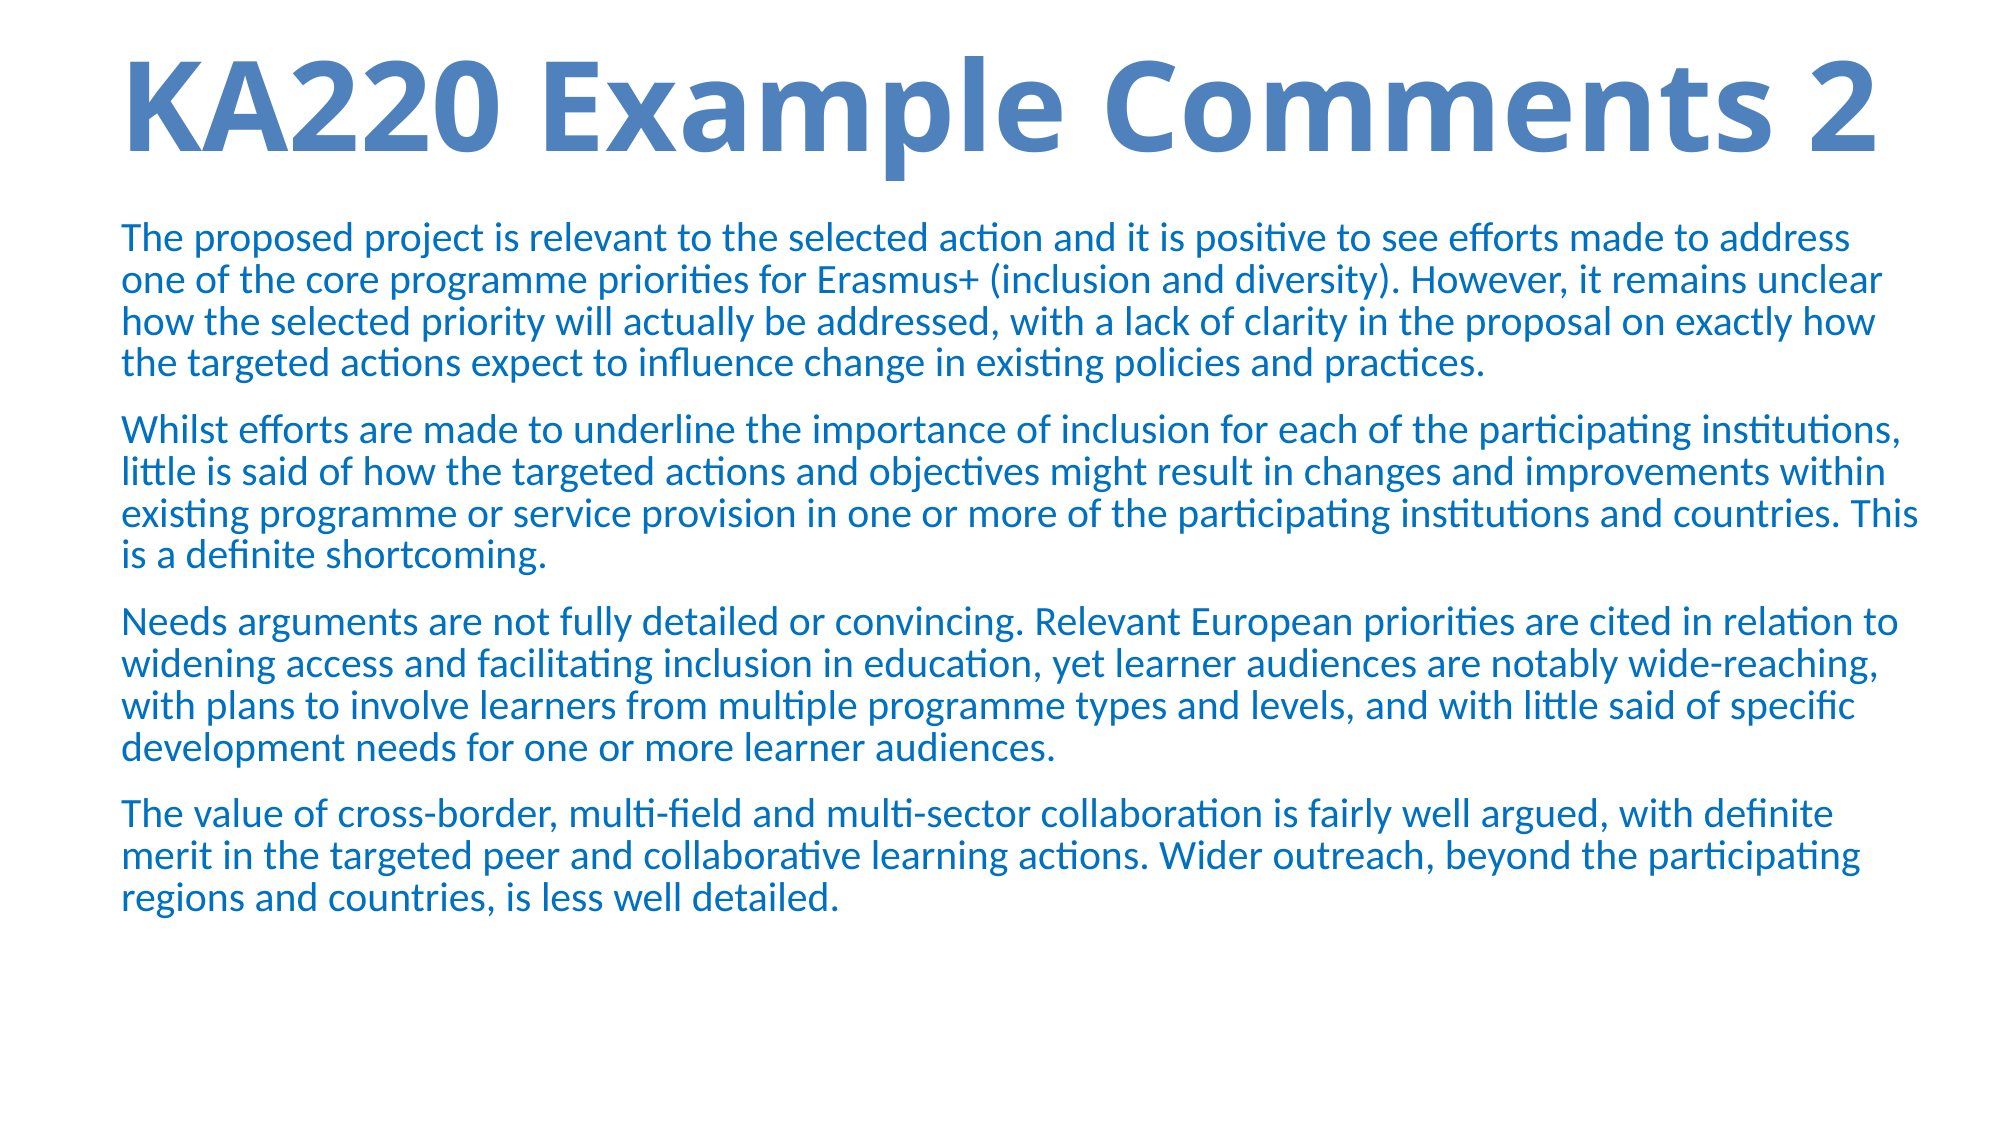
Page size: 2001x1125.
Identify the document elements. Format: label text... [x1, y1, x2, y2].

text_box KA220 Example Comments 2 [0, 54, 2000, 185]
table_header The proposed project is relevant to the selected action and it is positive to see efforts made to address one of the core programme priorities for Erasmus+ (inclusion and diversity). However, it remains unclear how the selected priority will actually be addressed, with a lack of clarity in the proposal on exactly how the targeted actions expect to influence change in existing policies and practices. Whilst efforts are made to underline the importance of inclusion for each of the participating institutions, little is said of how the targeted actions and objectives might result in changes and improvements within existing programme or service provision in one or more of the participating institutions and countries. This is a definite shortcoming. Needs arguments are not fully detailed or convincing. Relevant European priorities are cited in relation to widening access and facilitating inclusion in education, yet learner audiences are notably wide-reaching, with plans to involve learners from multiple programme types and levels, and with little said of specific development needs for one or more learner audiences. The value of cross-border, multi-field and multi-sector collaboration is fairly well argued, with definite merit in the targeted peer and collaborative learning actions. Wider outreach, beyond the participating regions and countries, is less well detailed. [103, 221, 1938, 921]
